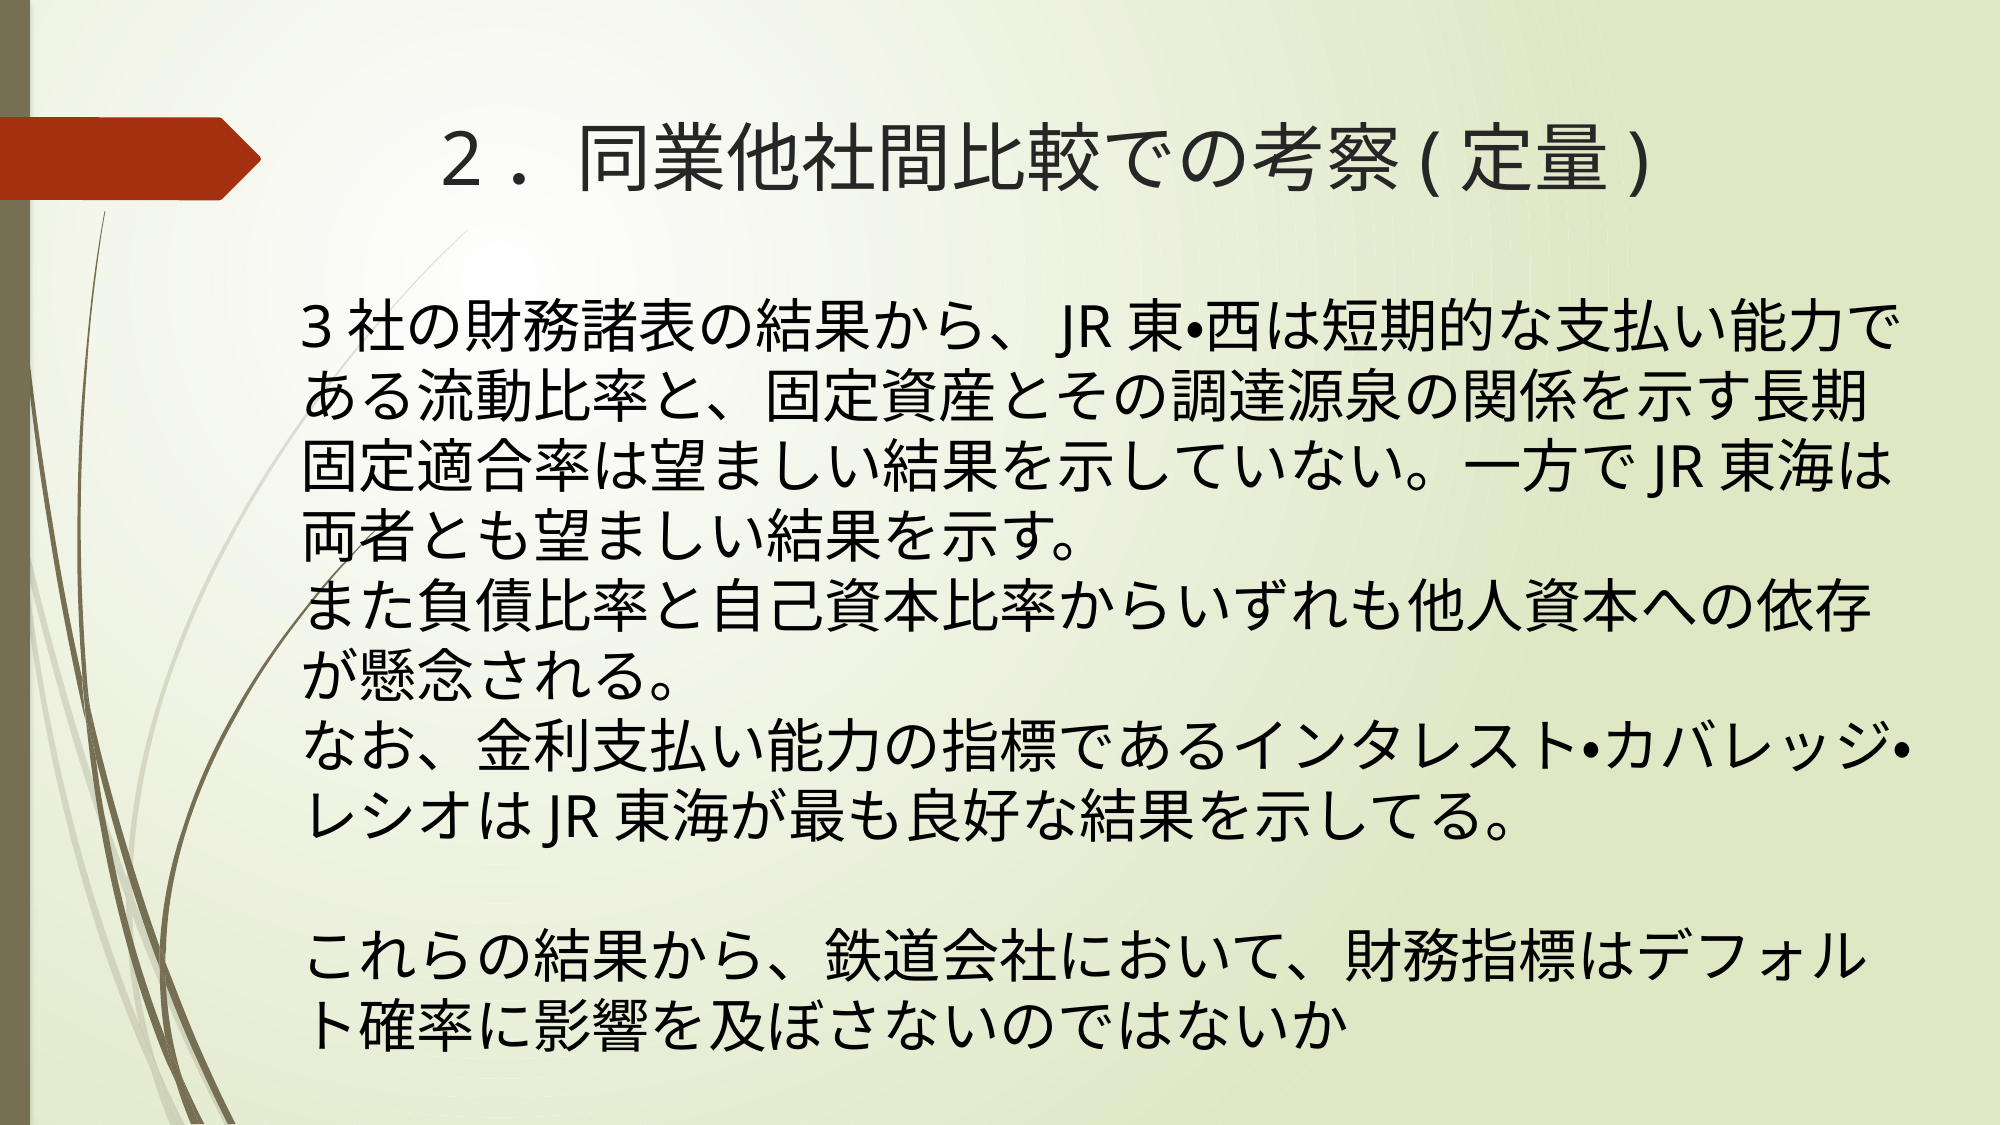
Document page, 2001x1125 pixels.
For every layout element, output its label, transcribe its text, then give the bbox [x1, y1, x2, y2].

text_box 3社の財務諸表の結果から、JR東・西は短期的な支払い能力である流動比率と、固定資産とその調達源泉の関係を示す長期固定適合率は望ましい結果を示していない。一方でJR東海は両者とも望ましい結果を示す。 また負債比率と自己資本比率からいずれも他人資本への依存が懸念される。 なお、金利支払い能力の指標であるインタレスト・カバレッジ・レシオはJR東海が最も良好な結果を示してる。 これらの結果から、鉄道会社において、財務指標はデフォルト確率に影響を及ぼさないのではないか [285, 282, 1934, 1067]
title 2．同業他社間比較での考察(定量) [425, 102, 1888, 224]
